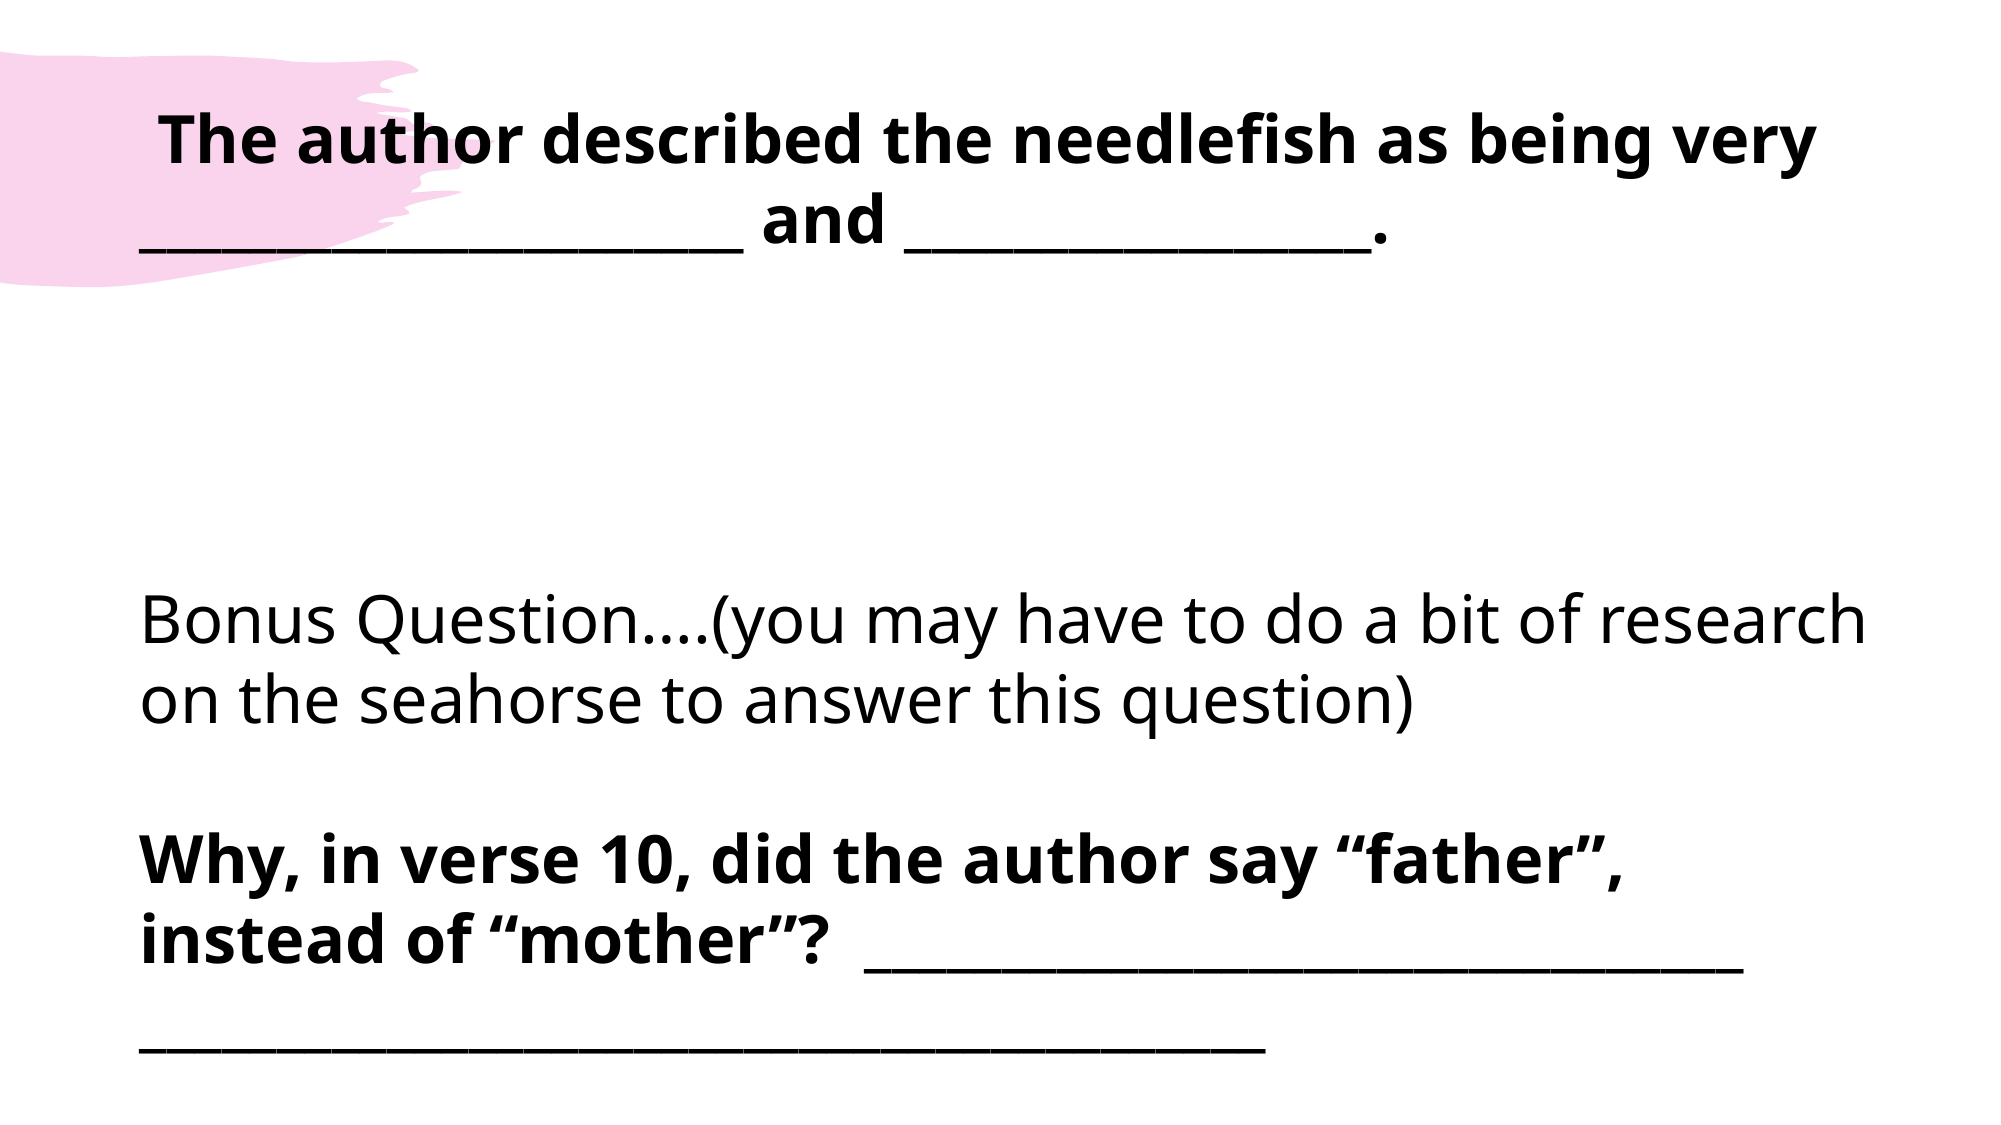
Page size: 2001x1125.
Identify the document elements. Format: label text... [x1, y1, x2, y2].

text_box The author described the needlefish as being very ______________________ and _________________. Bonus Question….(you may have to do a bit of research on the seahorse to answer this question) Why, in verse 10, did the author say “father”, instead of “mother”? ________________________________ _________________________________________ [125, 89, 1905, 1065]
